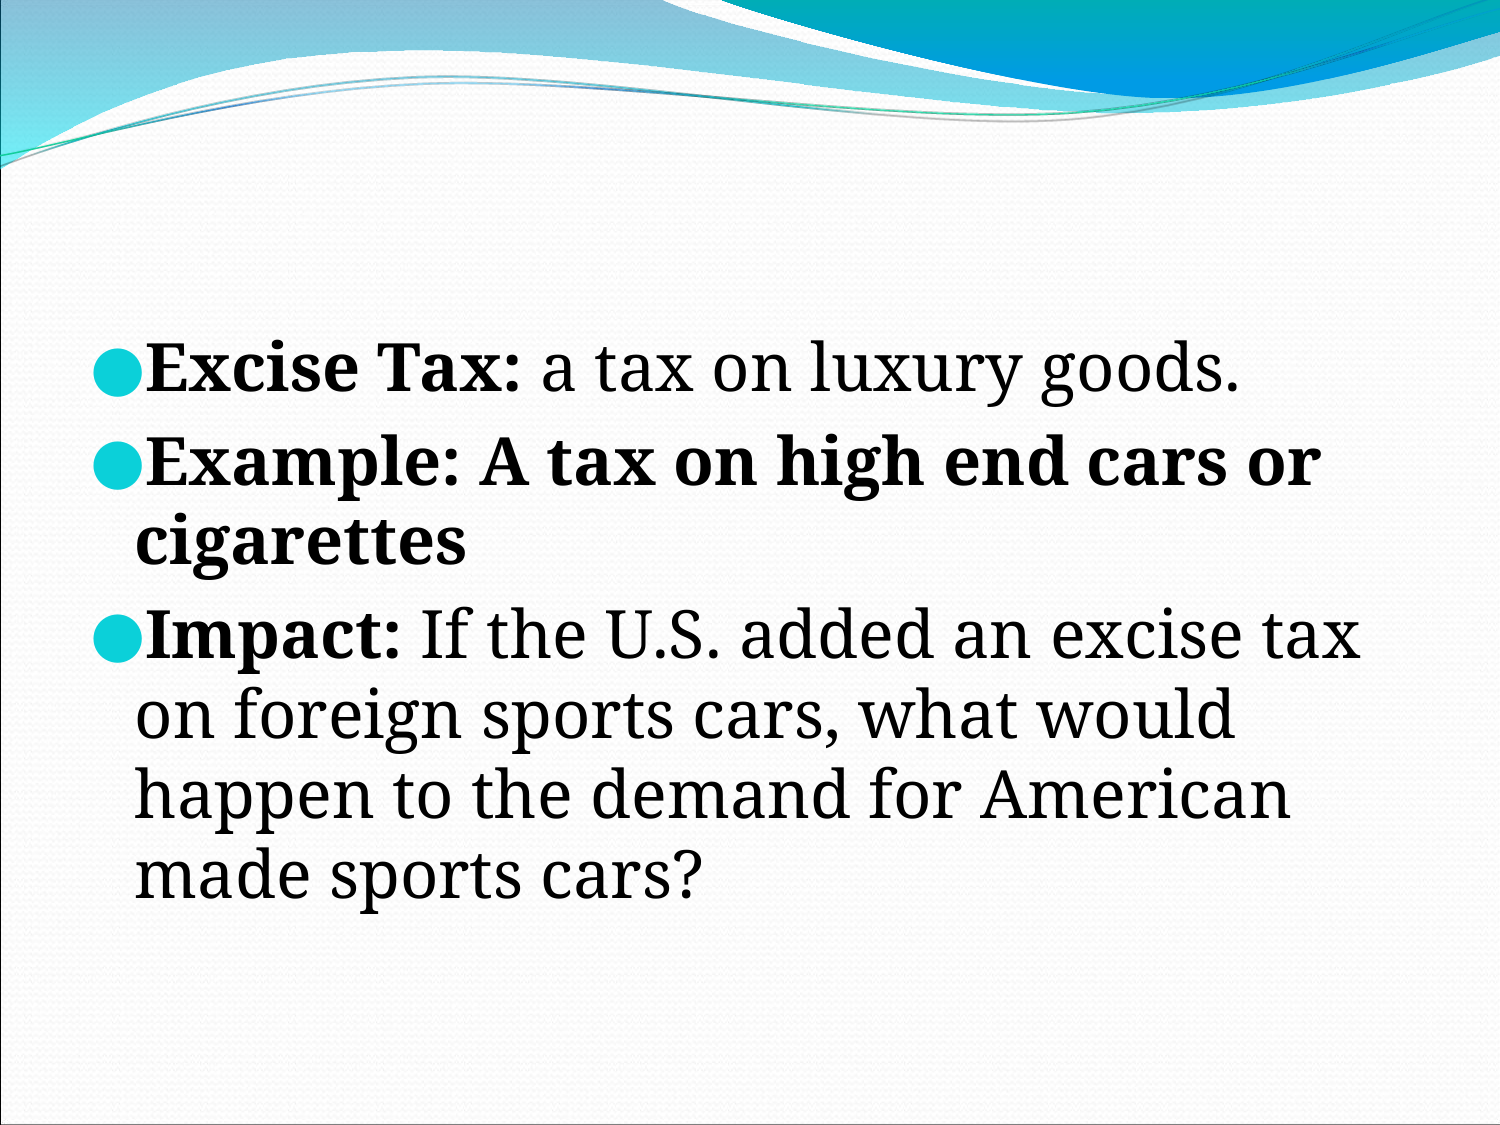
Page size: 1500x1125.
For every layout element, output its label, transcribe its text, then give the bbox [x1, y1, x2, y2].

list Excise Tax: a tax on luxury goods. Example: A tax on high end cars or cigarettes Impact: If the U.S. added an excise tax on foreign sports cars, what would happen to the demand for American made sports cars? [75, 317, 1425, 1038]
picture [0, 0, 1500, 1125]
